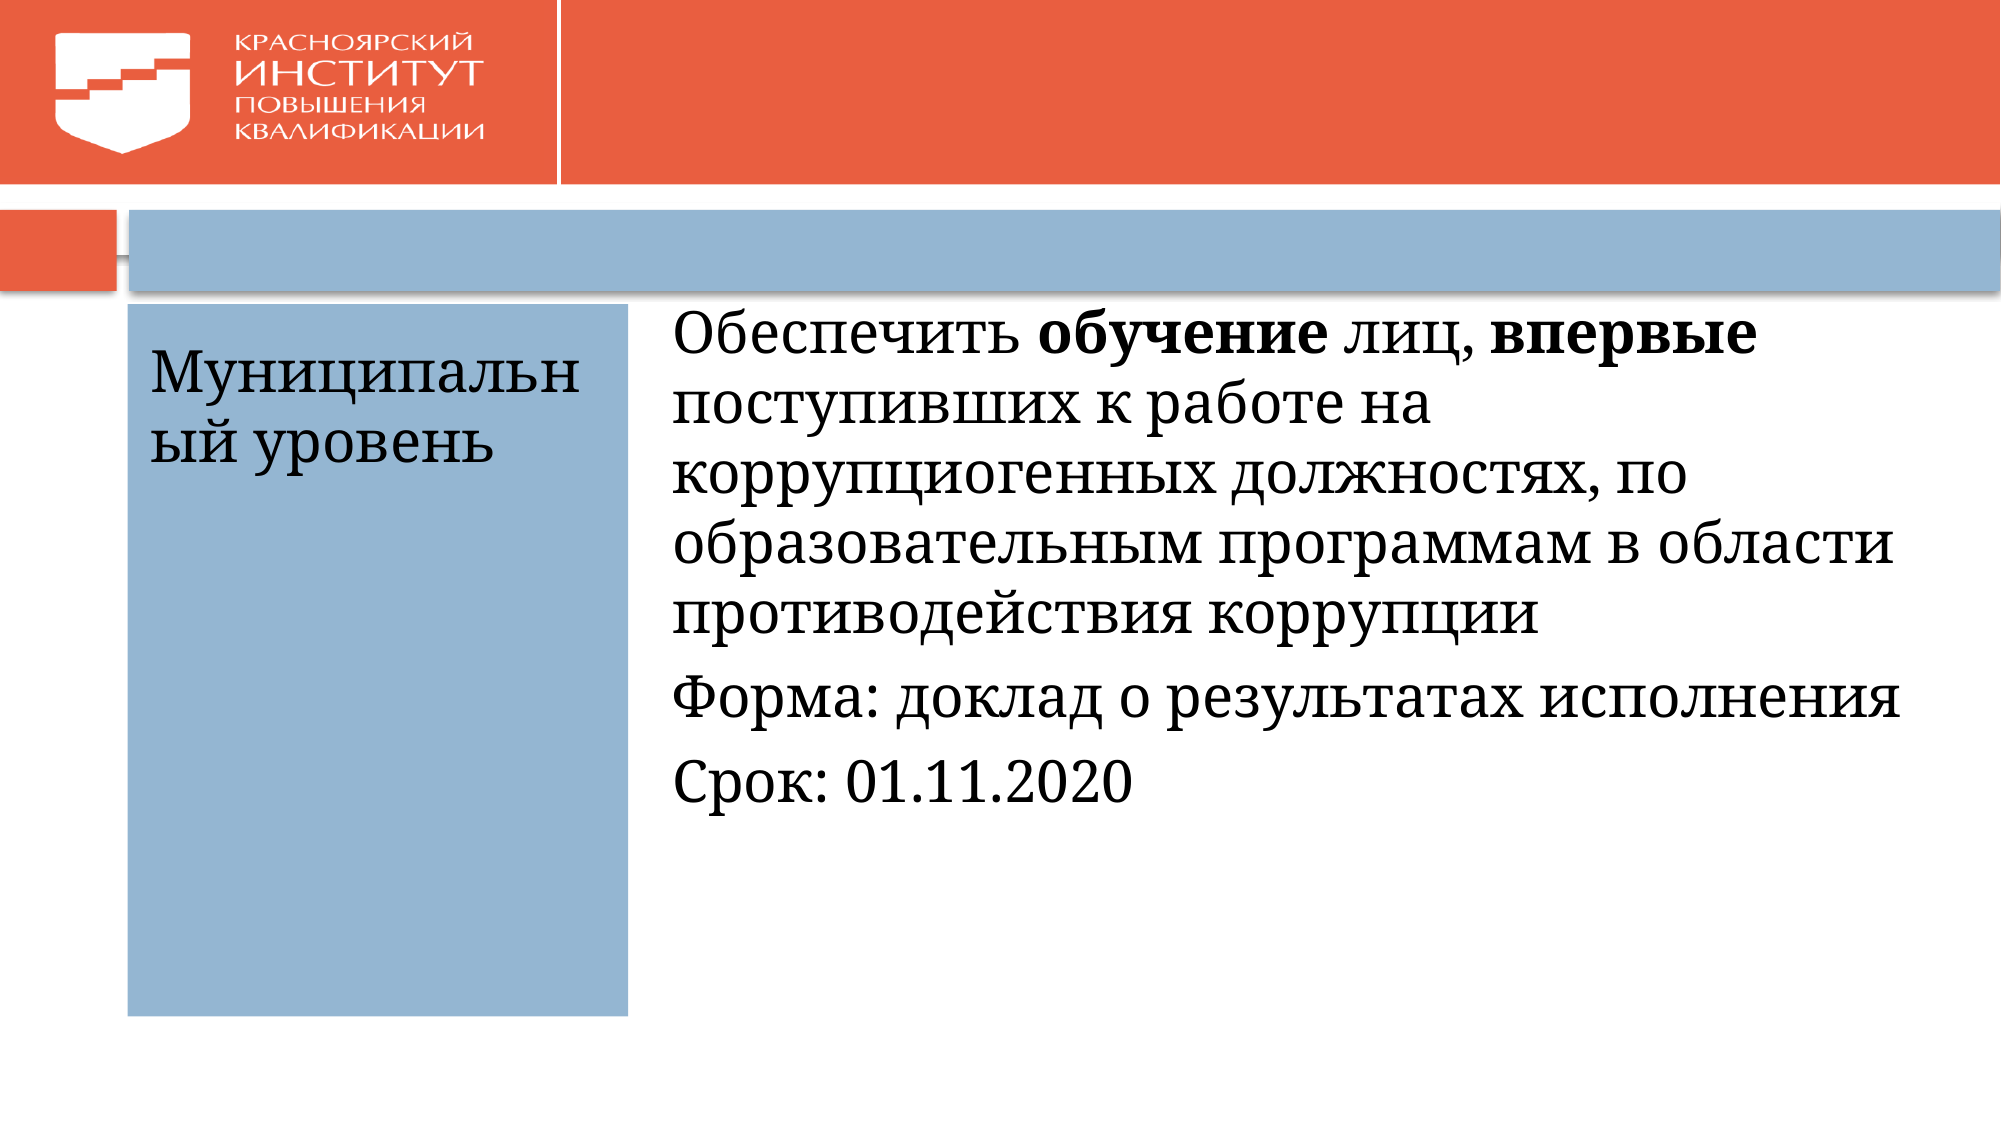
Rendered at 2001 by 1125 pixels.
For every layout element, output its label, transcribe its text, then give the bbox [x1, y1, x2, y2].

list Обеспечить обучение лиц, впервые поступивших к работе на коррупциогенных должностях, по образовательным программам в области противодействия коррупции Форма: доклад о результатах исполнения Срок: 01.11.2020 [657, 287, 1917, 1013]
picture [0, 0, 544, 177]
title [133, 44, 1901, 188]
list Муниципальный уровень [123, 300, 632, 1021]
